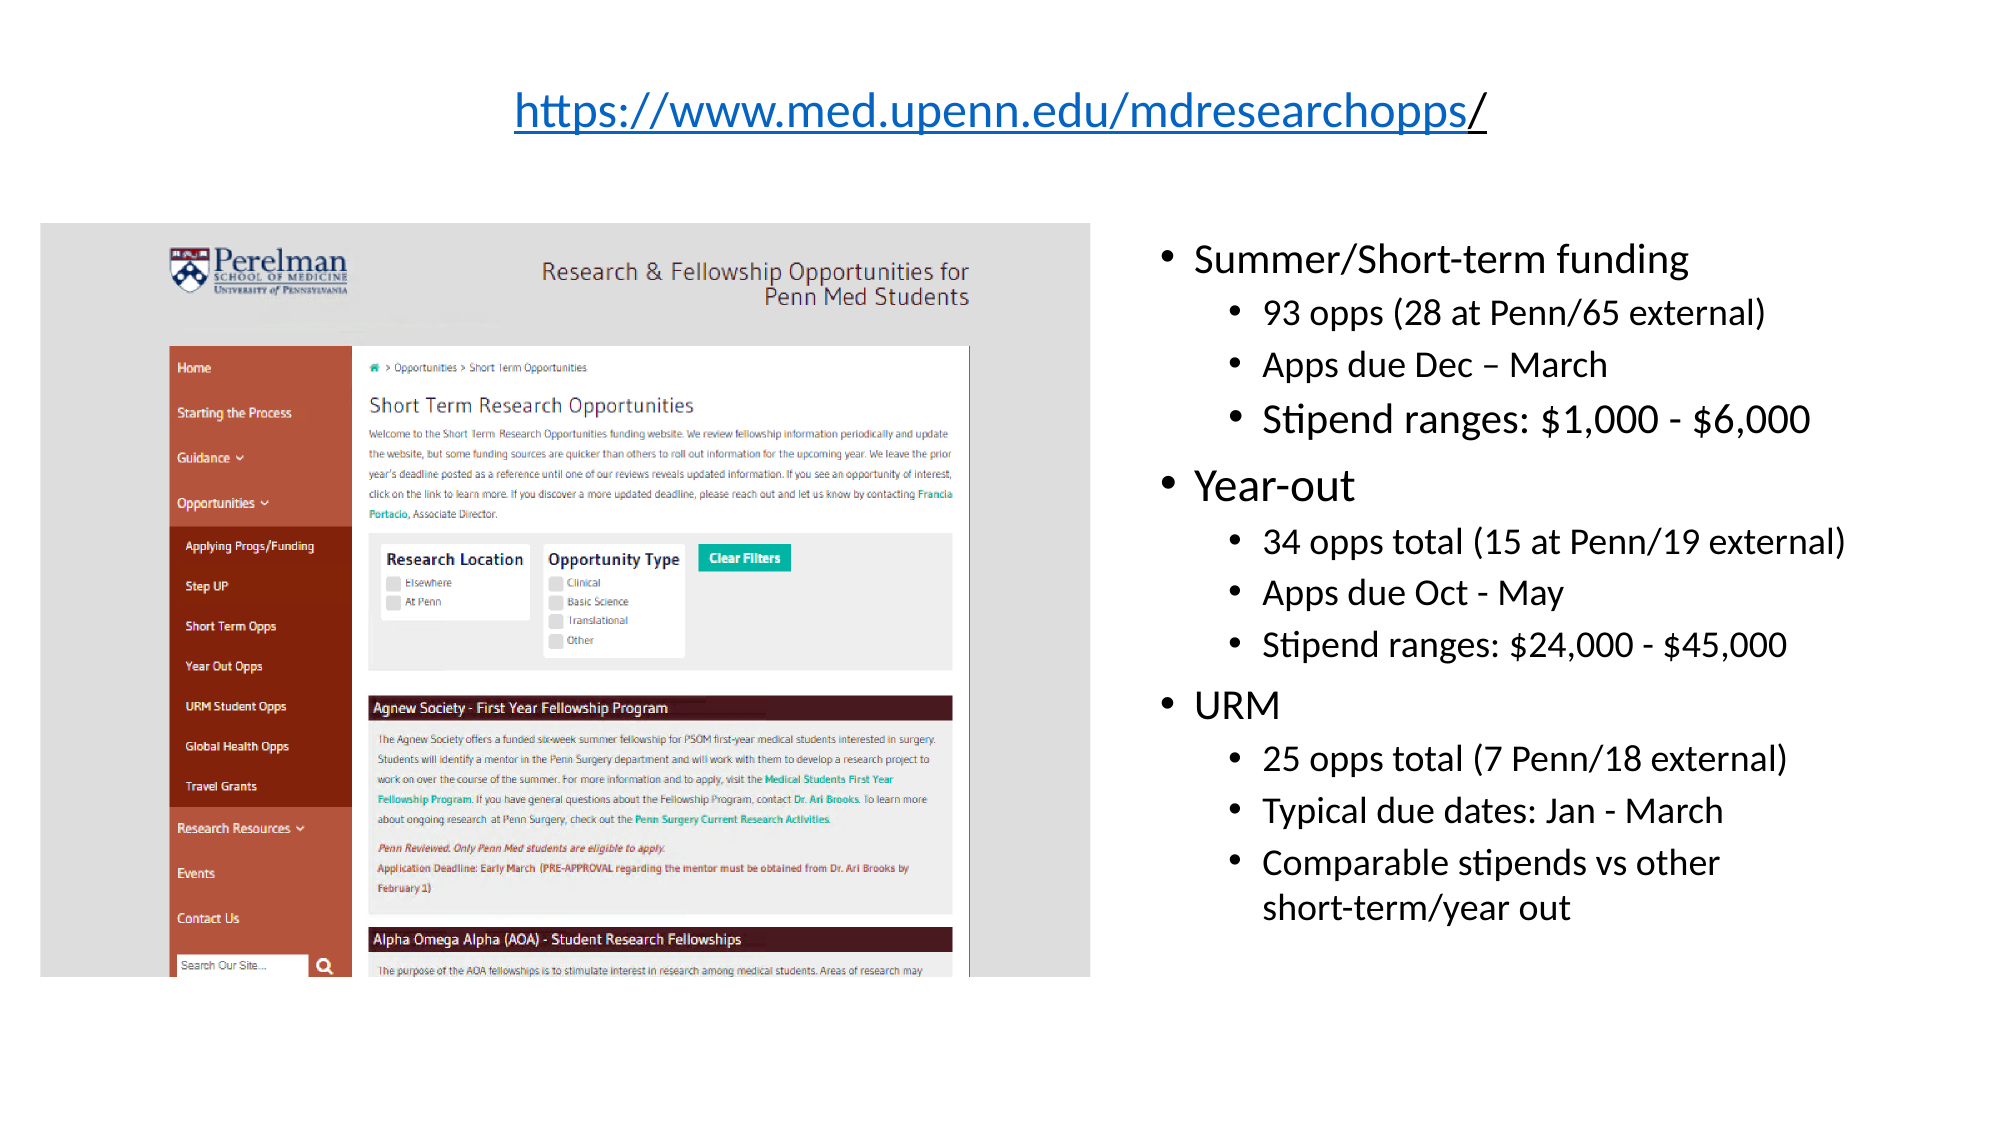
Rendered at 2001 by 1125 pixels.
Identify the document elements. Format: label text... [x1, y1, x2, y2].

text_box https://www.med.upenn.edu/mdresearchopps/ [499, 69, 1514, 145]
picture [40, 222, 1091, 977]
text_box Summer/Short-term funding 93 opps (28 at Penn/65 external) Apps due Dec – March Stipend ranges: $1,000 - $6,000 Year-out 34 opps total (15 at Penn/19 external) Apps due Oct - May Stipend ranges: $24,000 - $45,000 URM 25 opps total (7 Penn/18 external) Typical due dates: Jan - March Comparable stipends vs other short-term/year out [1145, 223, 1960, 937]
